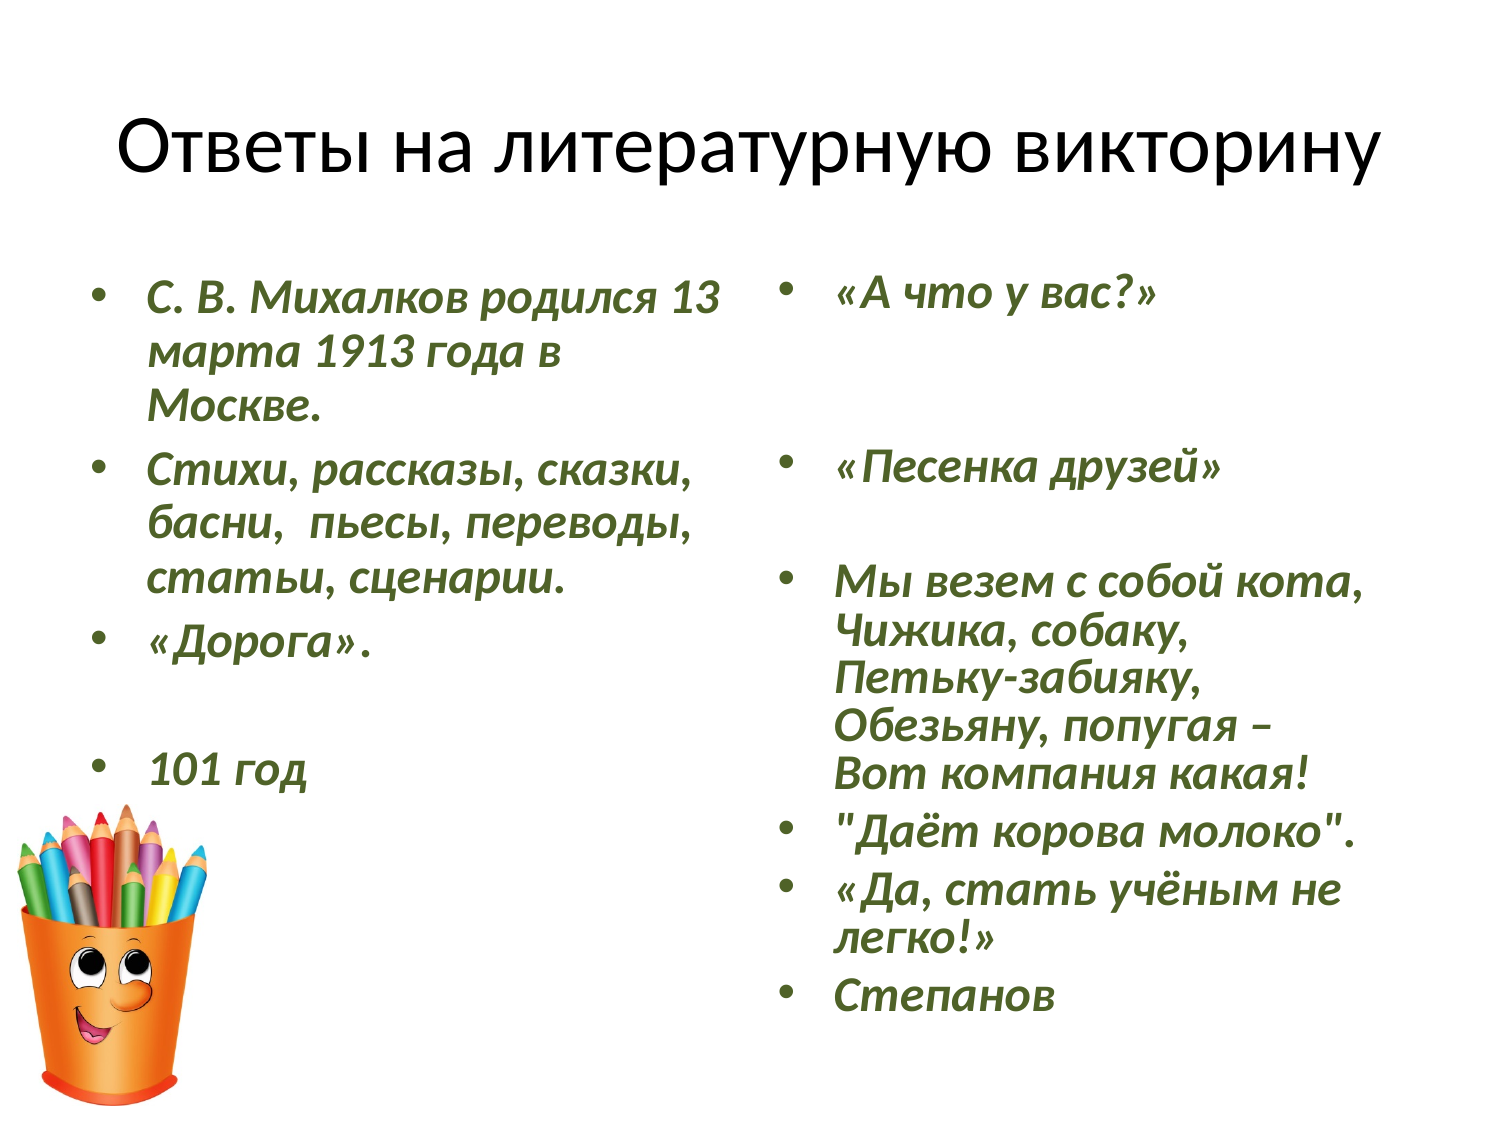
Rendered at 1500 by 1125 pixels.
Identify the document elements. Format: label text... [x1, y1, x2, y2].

title Ответы на литературную викторину [74, 44, 1426, 233]
picture [17, 804, 207, 1106]
list С. В. Михалков родился 13 марта 1913 года в Москве. Стихи, рассказы, сказки, басни, пьесы, переводы, статьи, сценарии. «Дорога». 101 год [74, 262, 738, 1006]
list «А что у вас?» «Песенка друзей» Мы везем с собой кота, Чижика, собаку, Петьку-забияку, Обезьяну, попугая – Вот компания какая! "Даёт корова молоко". «Да, стать учёным не легко!» Степанов [762, 262, 1426, 1006]
